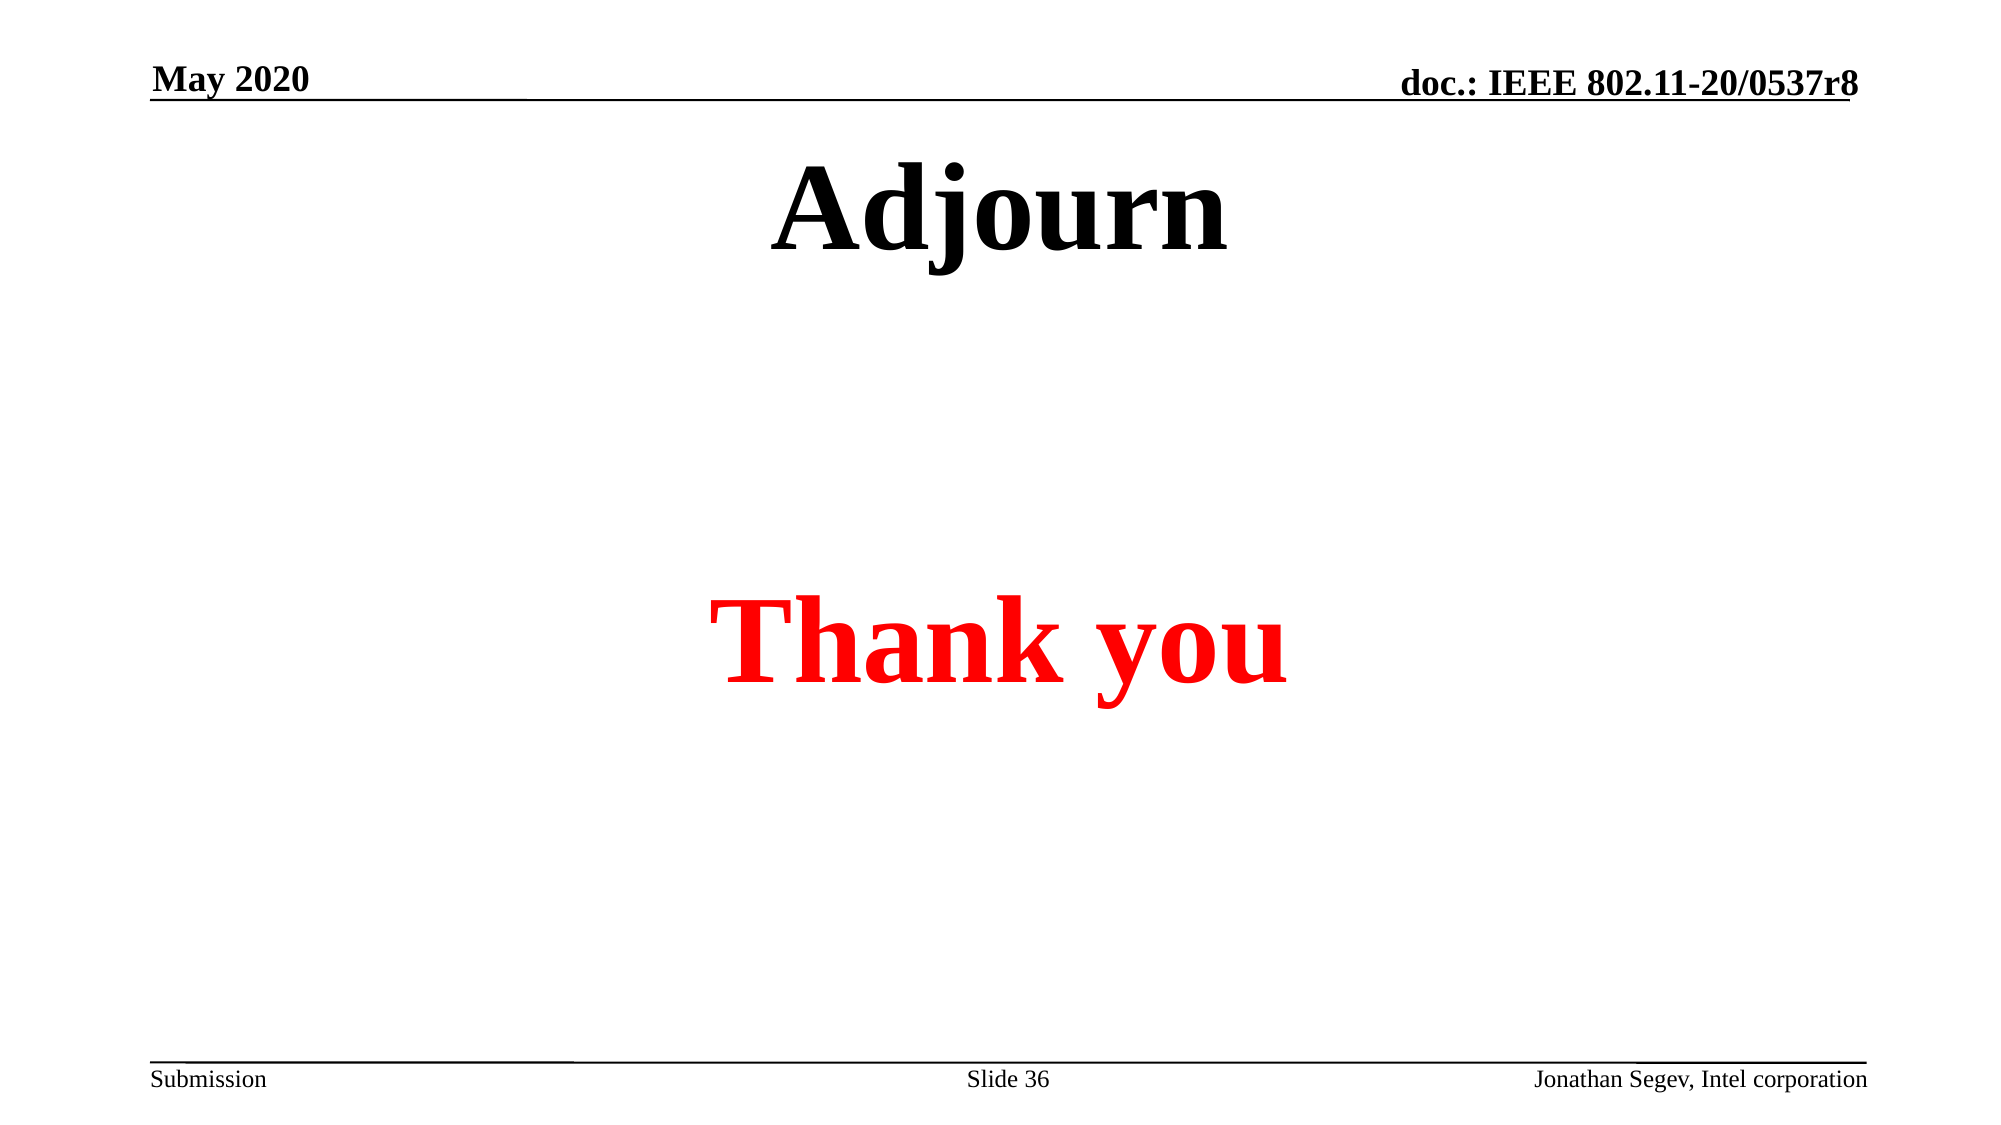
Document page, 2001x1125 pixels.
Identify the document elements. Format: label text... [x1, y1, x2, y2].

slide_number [152, 54, 563, 100]
footer Jonathan Segev, Intel corporation [1171, 1061, 1869, 1093]
slide_number Slide 36 [950, 1061, 1067, 1123]
list Thank you [149, 324, 1850, 1000]
title Adjourn [149, 112, 1850, 288]
